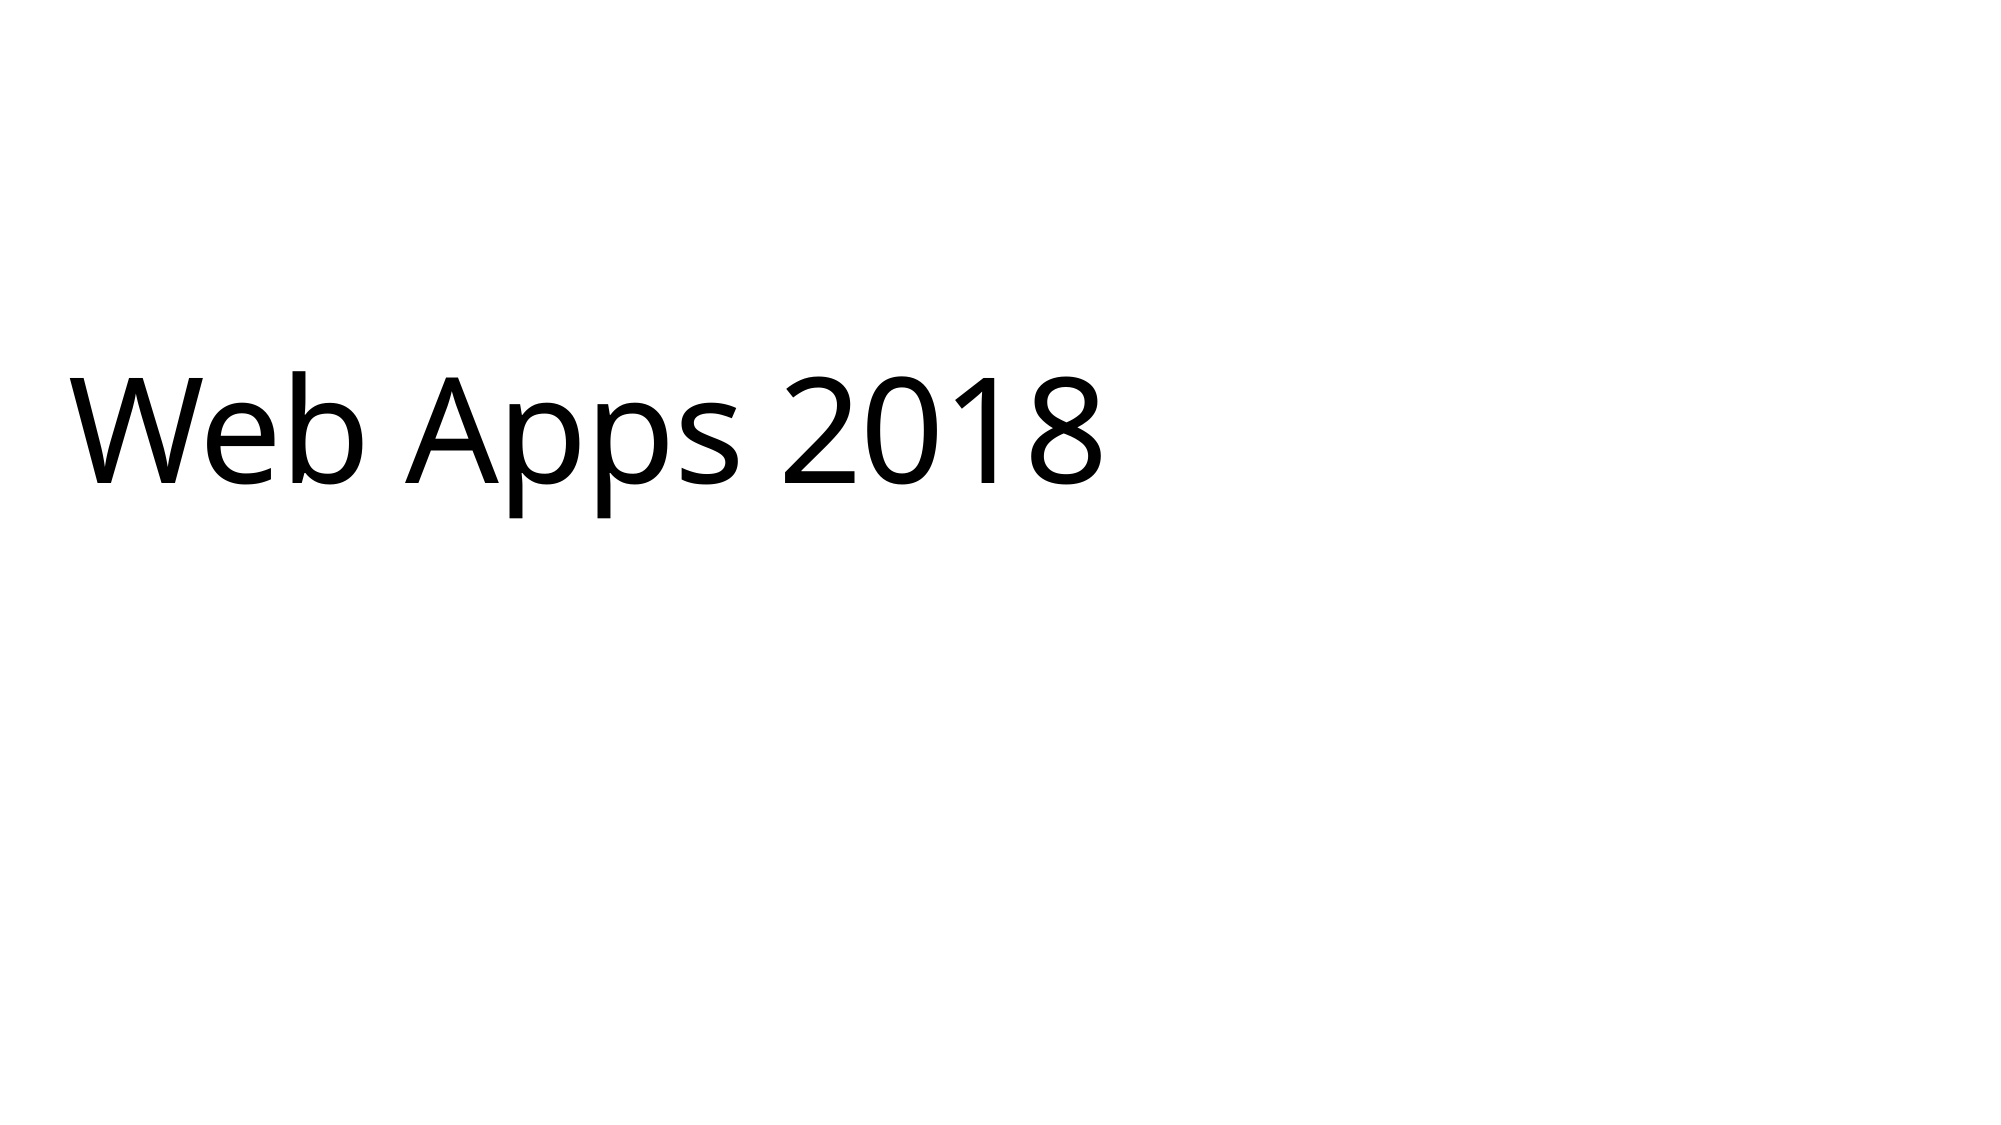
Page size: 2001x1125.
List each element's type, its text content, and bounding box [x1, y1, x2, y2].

title Web Apps 2018 [44, 341, 1956, 533]
